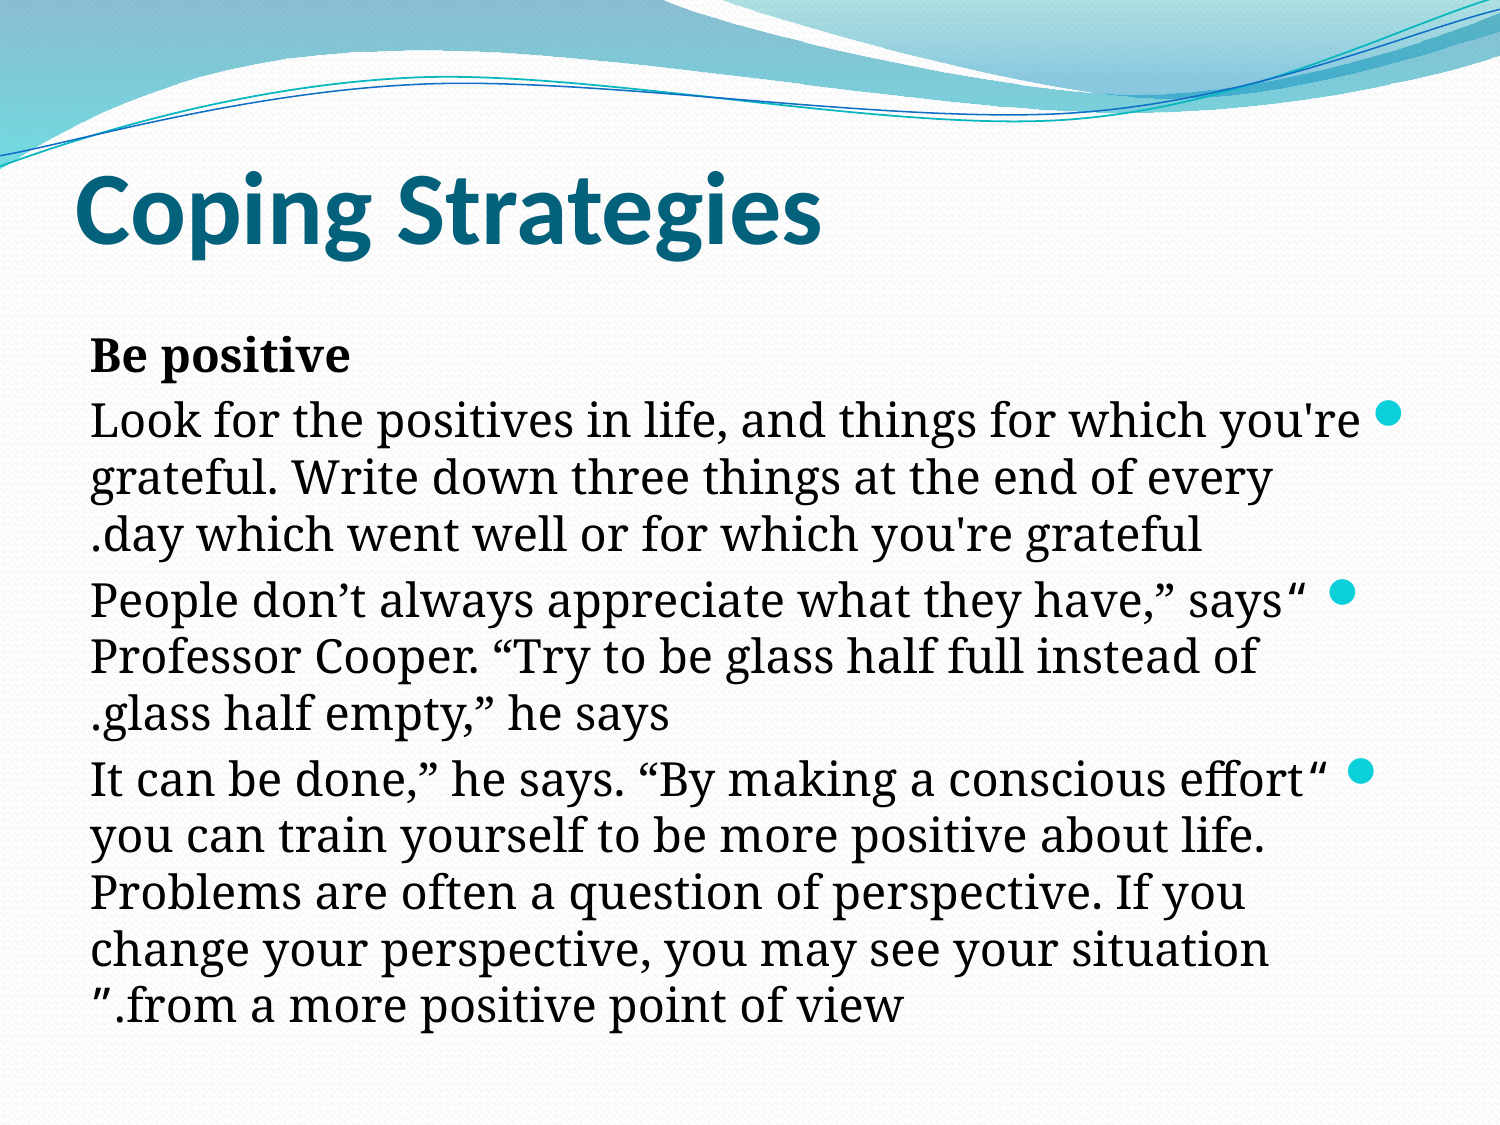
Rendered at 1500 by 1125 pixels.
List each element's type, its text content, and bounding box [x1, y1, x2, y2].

list Be positive Look for the positives in life, and things for which you're grateful. Write down three things at the end of every day which went well or for which you're grateful. “People don’t always appreciate what they have,” says Professor Cooper. “Try to be glass half full instead of glass half empty,” he says. “It can be done,” he says. “By making a conscious effort you can train yourself to be more positive about life. Problems are often a question of perspective. If you change your perspective, you may see your situation from a more positive point of view.” [75, 317, 1425, 1083]
title Coping Strategies [75, 78, 1425, 266]
